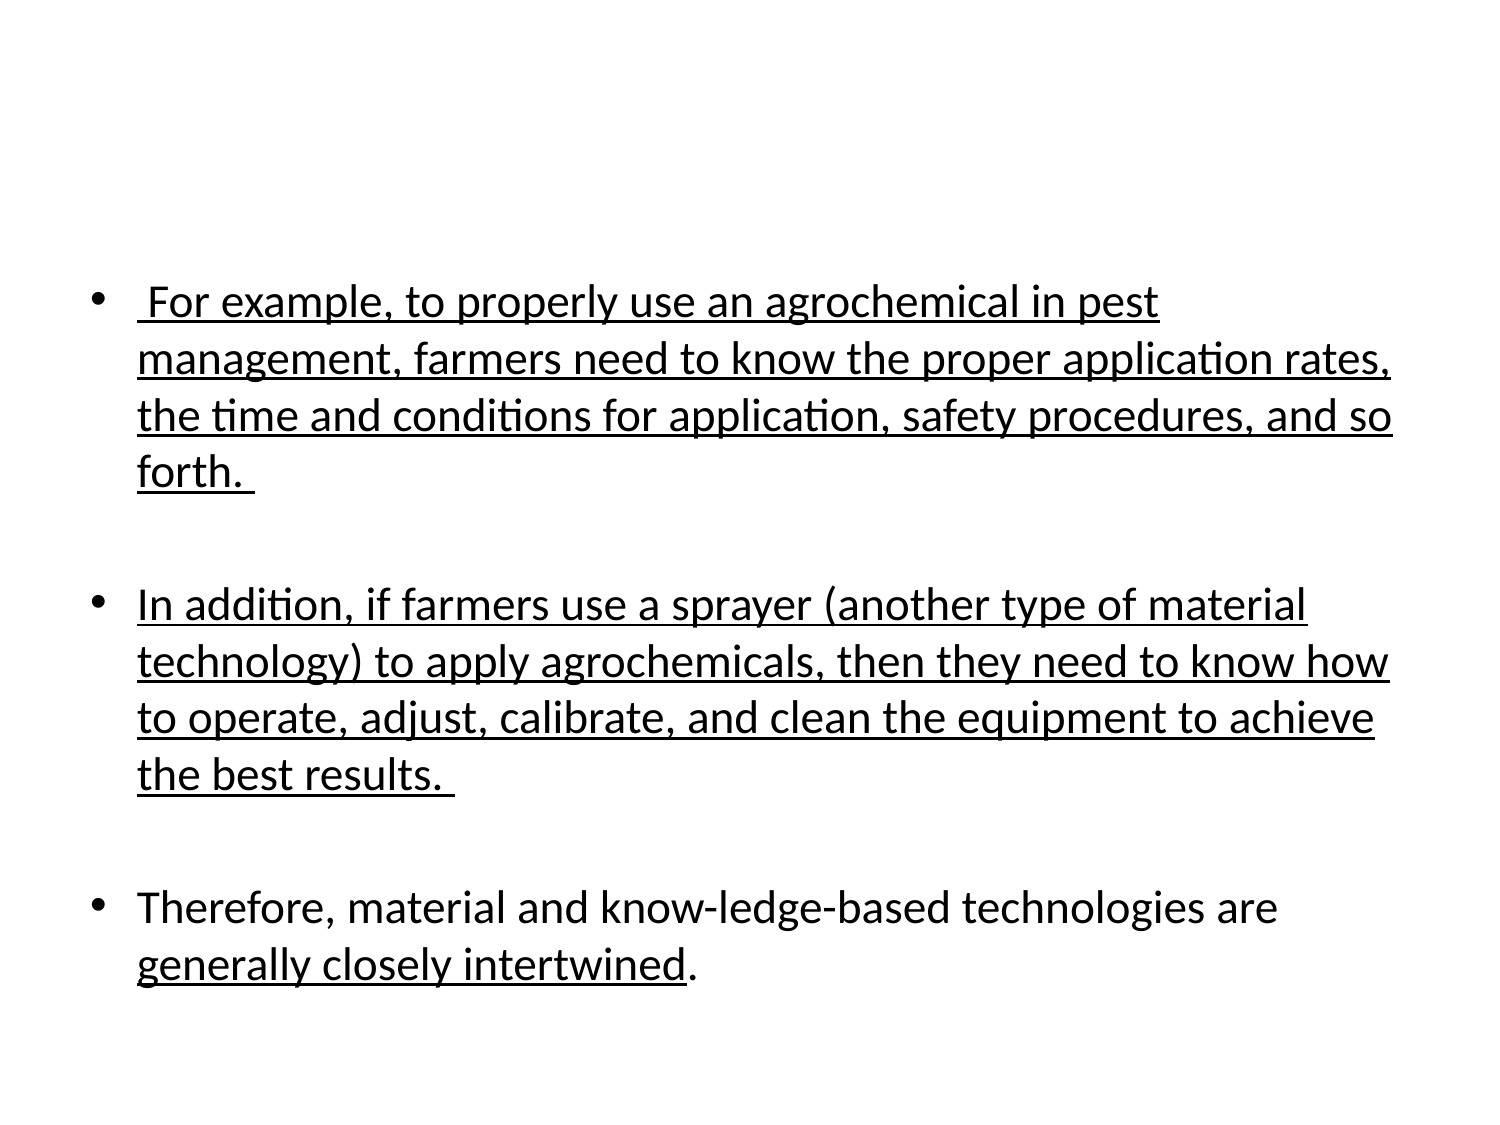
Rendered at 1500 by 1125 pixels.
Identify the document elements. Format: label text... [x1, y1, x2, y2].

list For example, to properly use an agrochemical in pest management, farmers need to know the proper application rates, the time and conditions for application, safety procedures, and so forth. In addition, if farmers use a sprayer (another type of material technology) to apply agrochemicals, then they need to know how to operate, adjust, calibrate, and clean the equipment to achieve the best results. Therefore, material and know-ledge-based technologies are generally closely intertwined. [75, 262, 1425, 1005]
